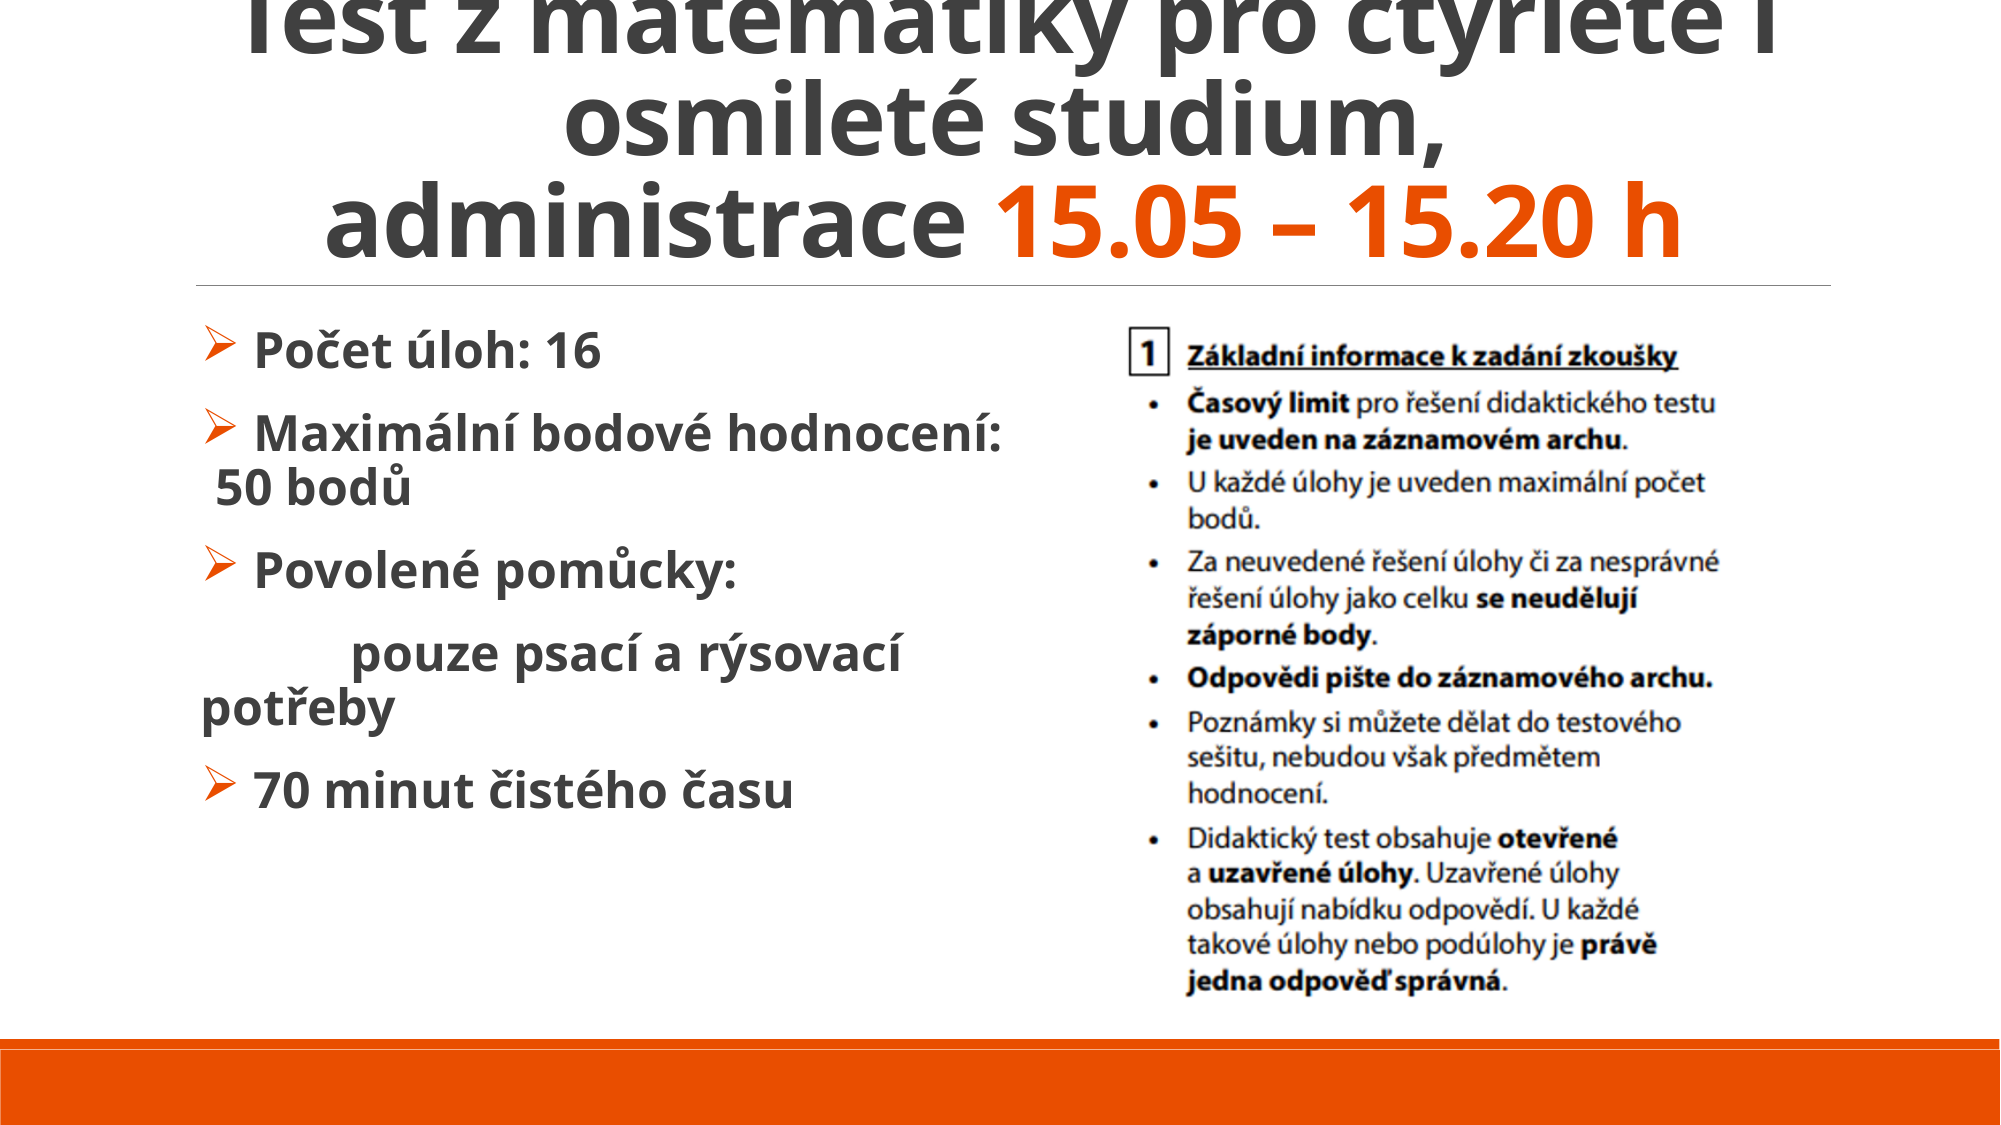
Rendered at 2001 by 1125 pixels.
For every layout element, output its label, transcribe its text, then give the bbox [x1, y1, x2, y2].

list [1112, 317, 1737, 1008]
title Test z matematiky pro čtyřleté i osmileté studium, administrace 15.05 – 15.20 h [180, 47, 1830, 285]
text_box Počet úloh: 16 Maximální bodové hodnocení: 50 bodů Povolené pomůcky: pouze psací a rýsovací potřeby 70 minut čistého času [200, 317, 1068, 968]
